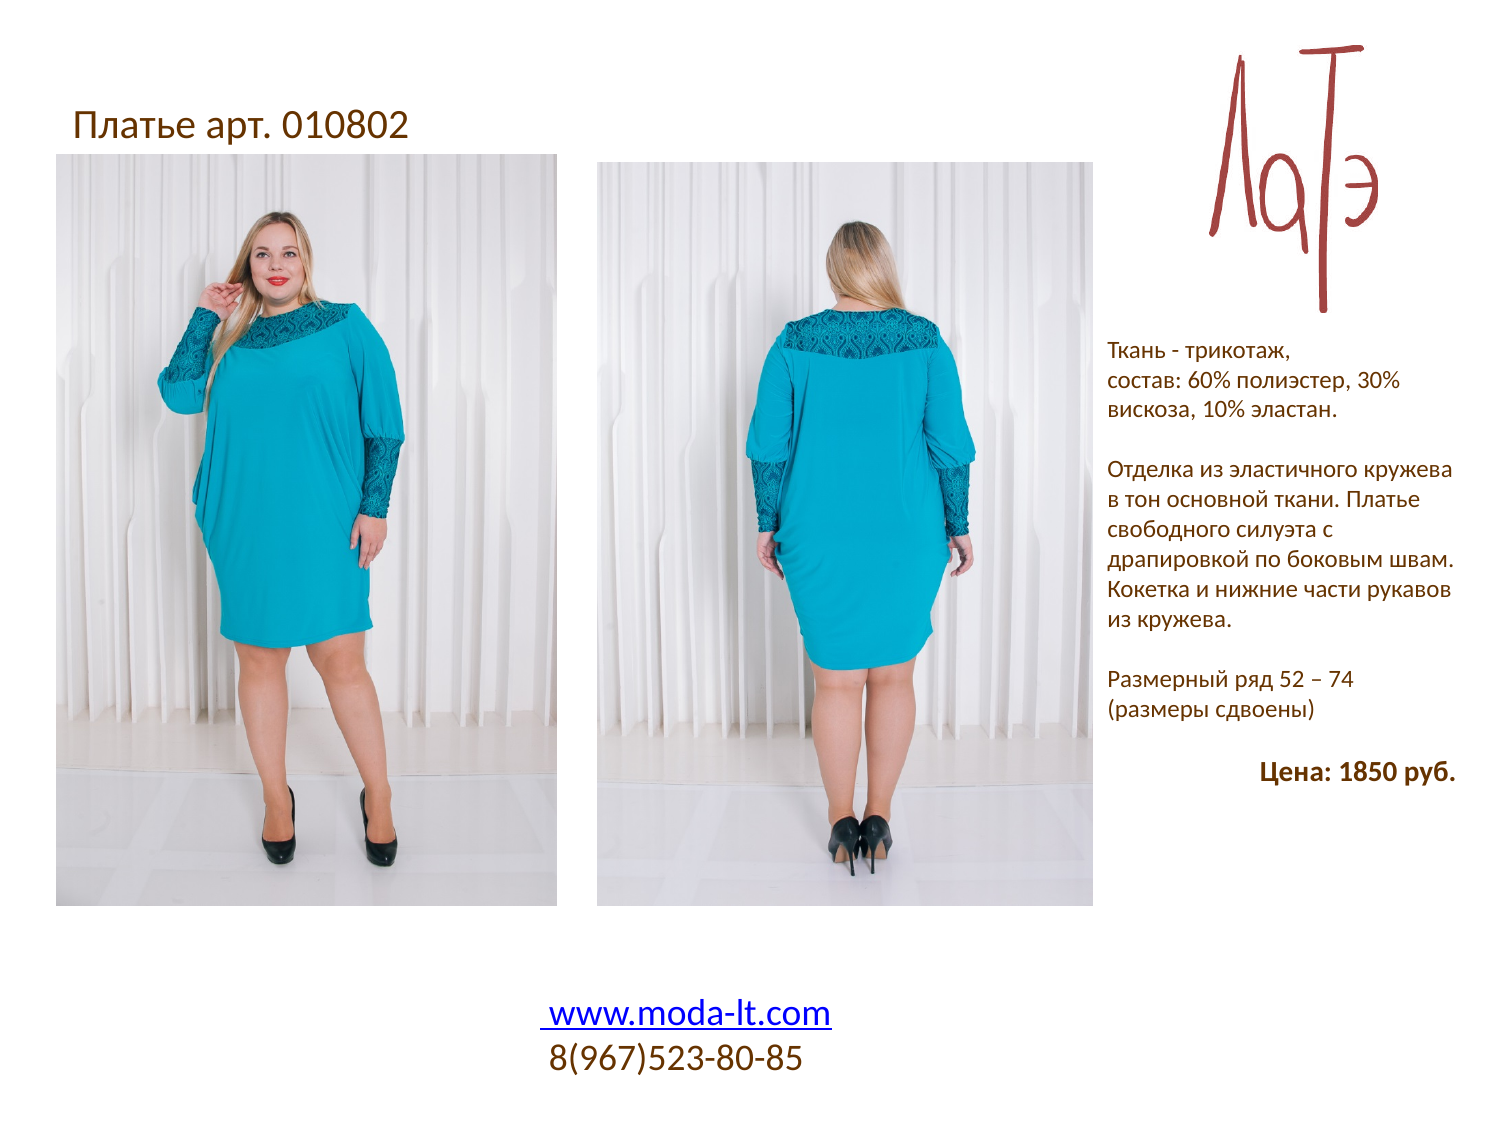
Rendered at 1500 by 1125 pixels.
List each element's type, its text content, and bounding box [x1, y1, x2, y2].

text_box Ткань - трикотаж, состав: 60% полиэстер, 30% вискоза, 10% эластан. Отделка из эластичного кружева в тон основной ткани. Платье свободного силуэта с драпировкой по боковым швам. Кокетка и нижние части рукавов из кружева. Размерный ряд 52 – 74 (размеры сдвоены) Цена: 1850 руб. [1097, 325, 1478, 795]
picture [596, 162, 1093, 906]
title Платье арт. 010802 [57, 84, 454, 153]
picture [1209, 45, 1378, 313]
text_box www.moda-lt.com 8(967)523-80-85 [525, 980, 916, 1085]
picture [56, 154, 558, 906]
